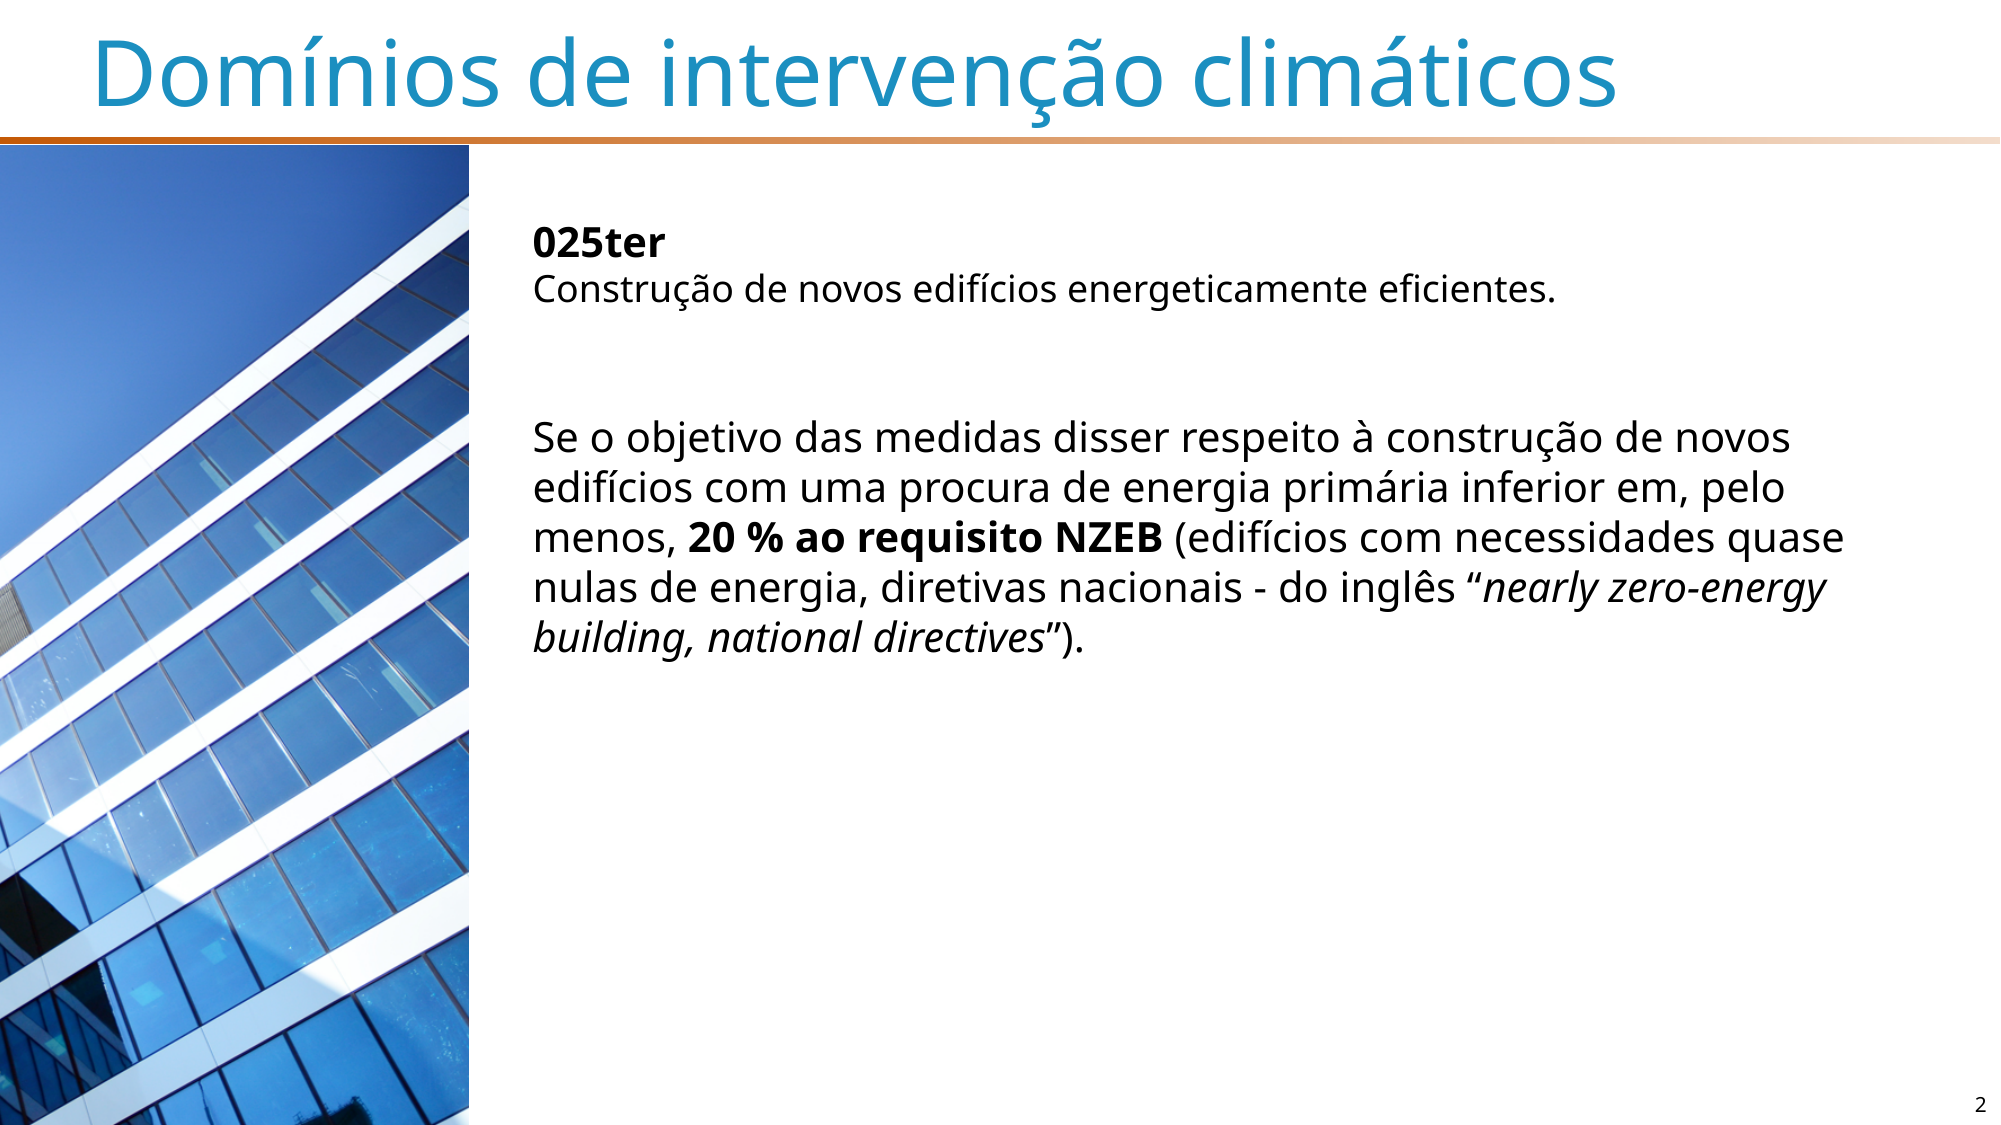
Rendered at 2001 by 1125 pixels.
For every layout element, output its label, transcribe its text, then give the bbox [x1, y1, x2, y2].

picture [0, 145, 469, 1125]
text_box 2 [1932, 1084, 2000, 1125]
text_box 025ter Construção de novos edifícios energeticamente eficientes. Se o objetivo das medidas disser respeito à construção de novos edifícios com uma procura de energia primária inferior em, pelo menos, 20 % ao requisito NZEB (edifícios com necessidades quase nulas de energia, diretivas nacionais - do inglês “nearly zero-energy building, national directives”). [517, 208, 1933, 768]
title Domínios de intervenção climáticos [75, 0, 1801, 170]
